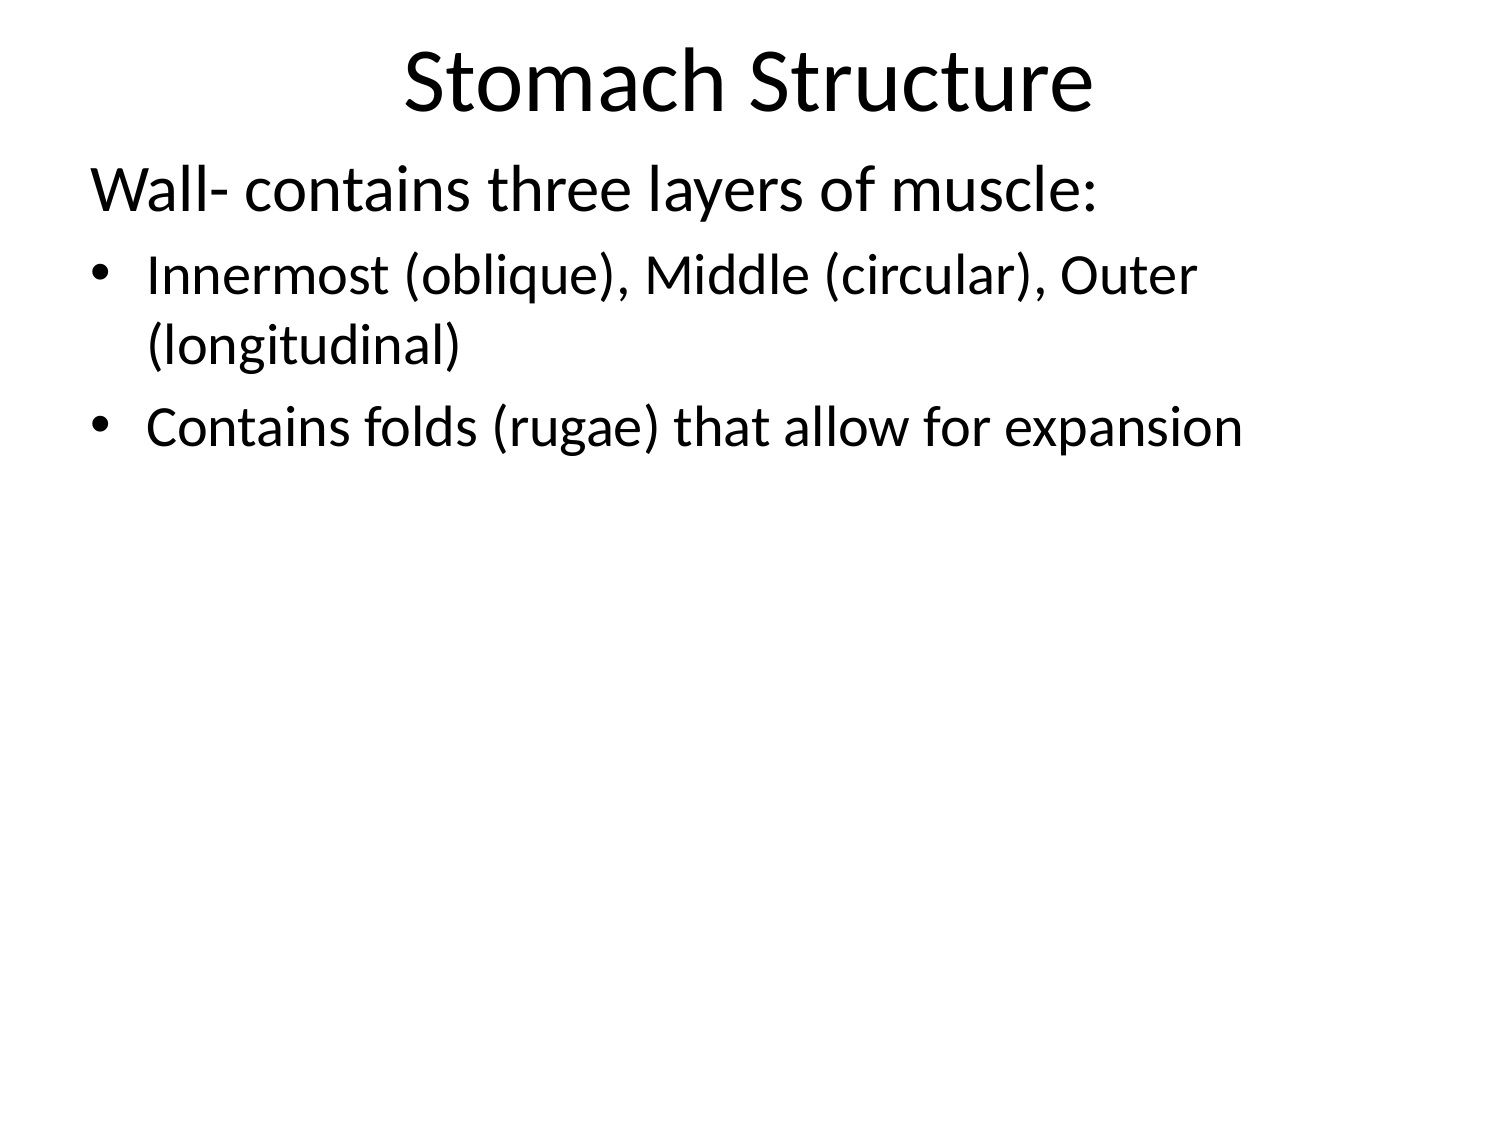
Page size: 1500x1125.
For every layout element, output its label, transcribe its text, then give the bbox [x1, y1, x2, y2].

title Stomach Structure [75, 0, 1425, 137]
list Wall- contains three layers of muscle: Innermost (oblique), Middle (circular), Outer (longitudinal) Contains folds (rugae) that allow for expansion [75, 137, 1425, 1075]
